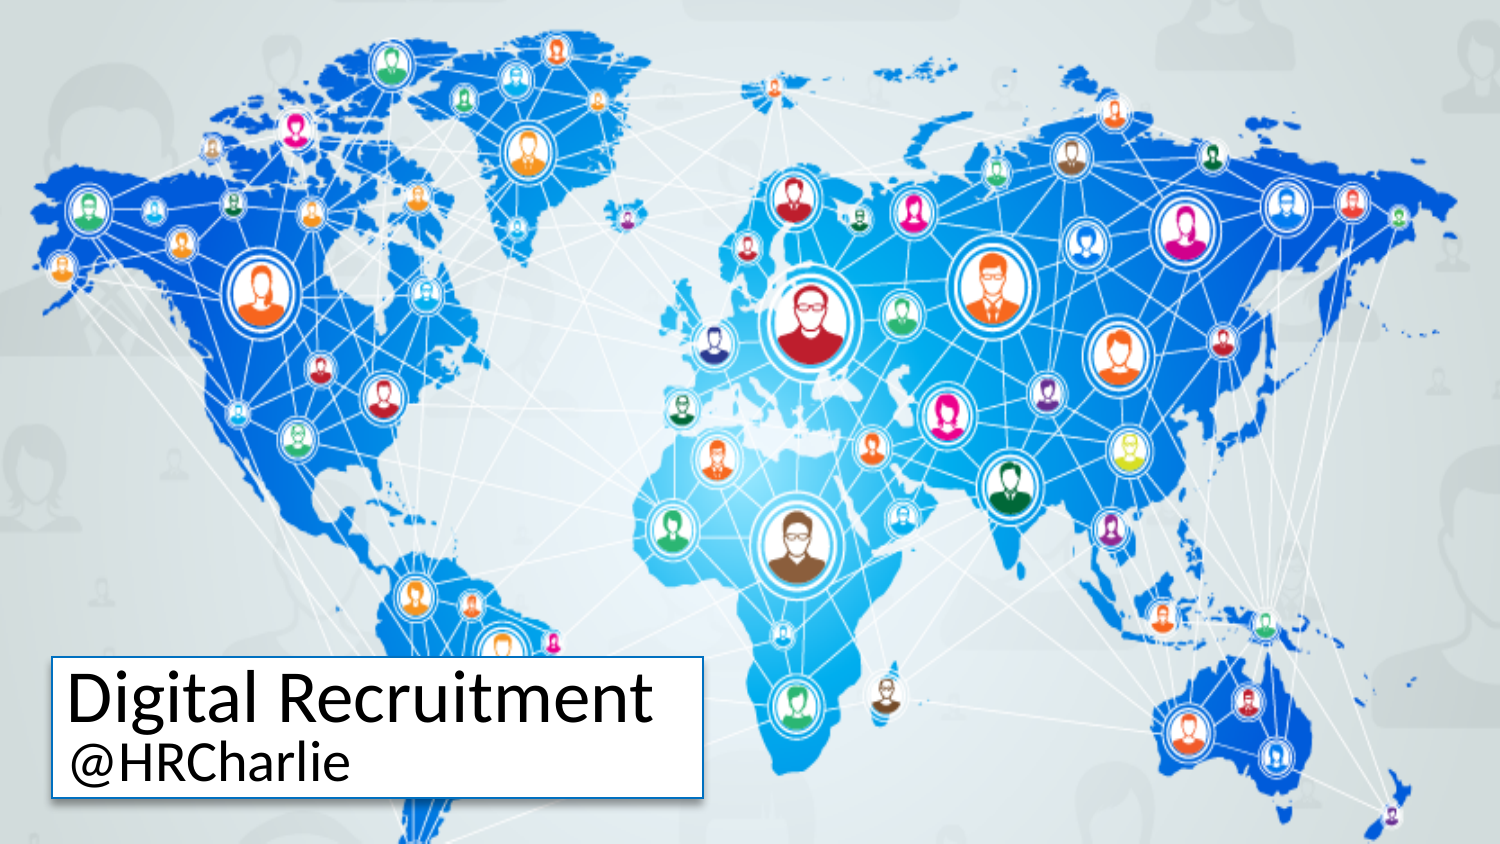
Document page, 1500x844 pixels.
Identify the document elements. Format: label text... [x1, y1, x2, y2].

picture [0, 0, 1500, 844]
title Digital Recruitment @HRCharlie [50, 655, 705, 800]
